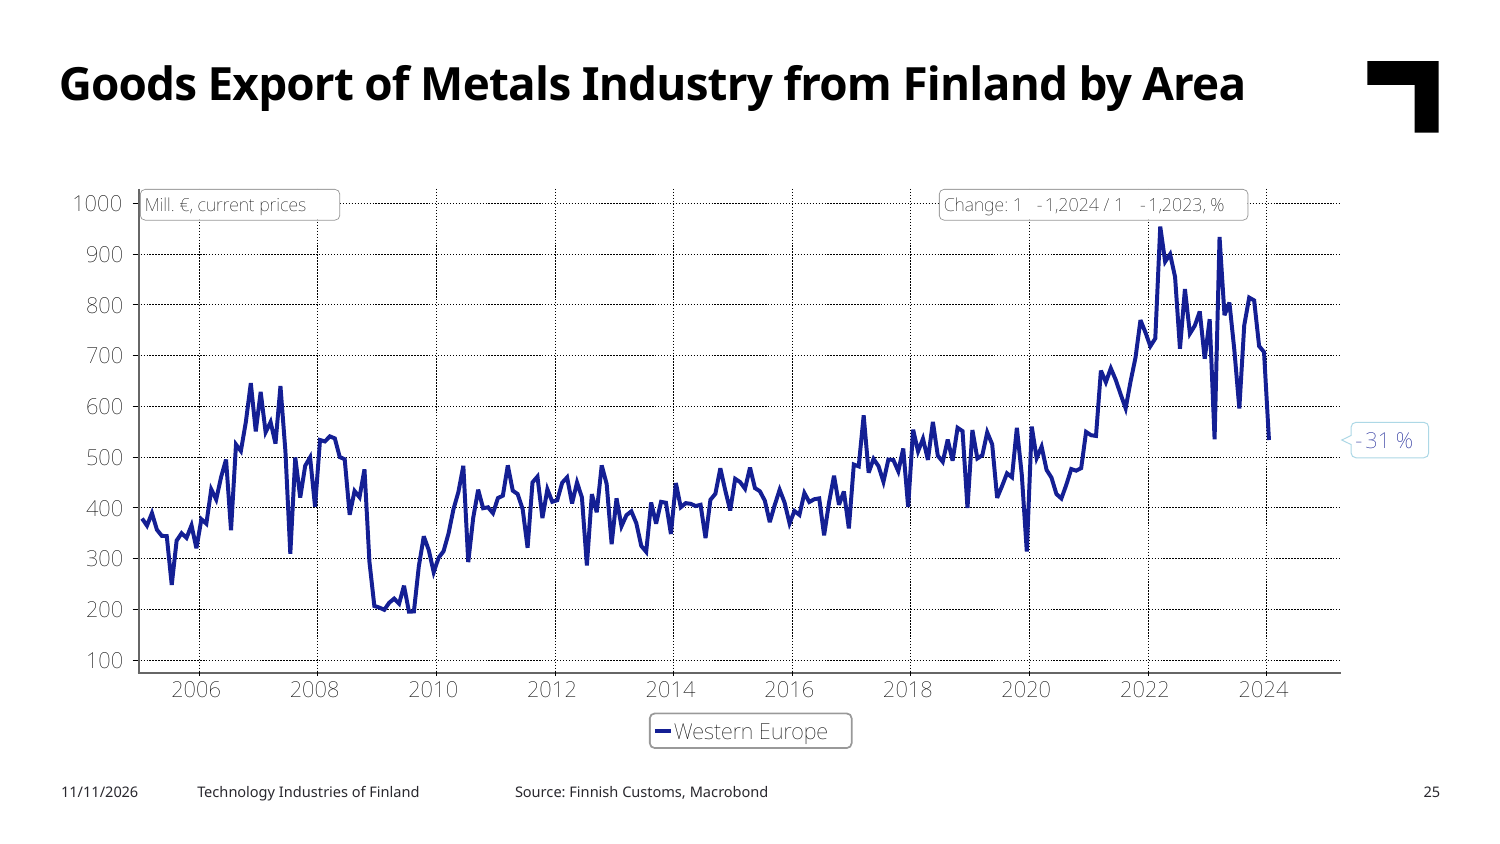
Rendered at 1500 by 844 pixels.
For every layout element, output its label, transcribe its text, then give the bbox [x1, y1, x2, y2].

list Source: Finnish Customs, Macrobond [500, 775, 988, 803]
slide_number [46, 775, 182, 803]
footer Technology Industries of Finland [182, 775, 474, 803]
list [63, 180, 1438, 763]
list Goods Export of Metals Industry from Finland by Area [41, 46, 1353, 153]
slide_number 25 [1313, 775, 1456, 803]
